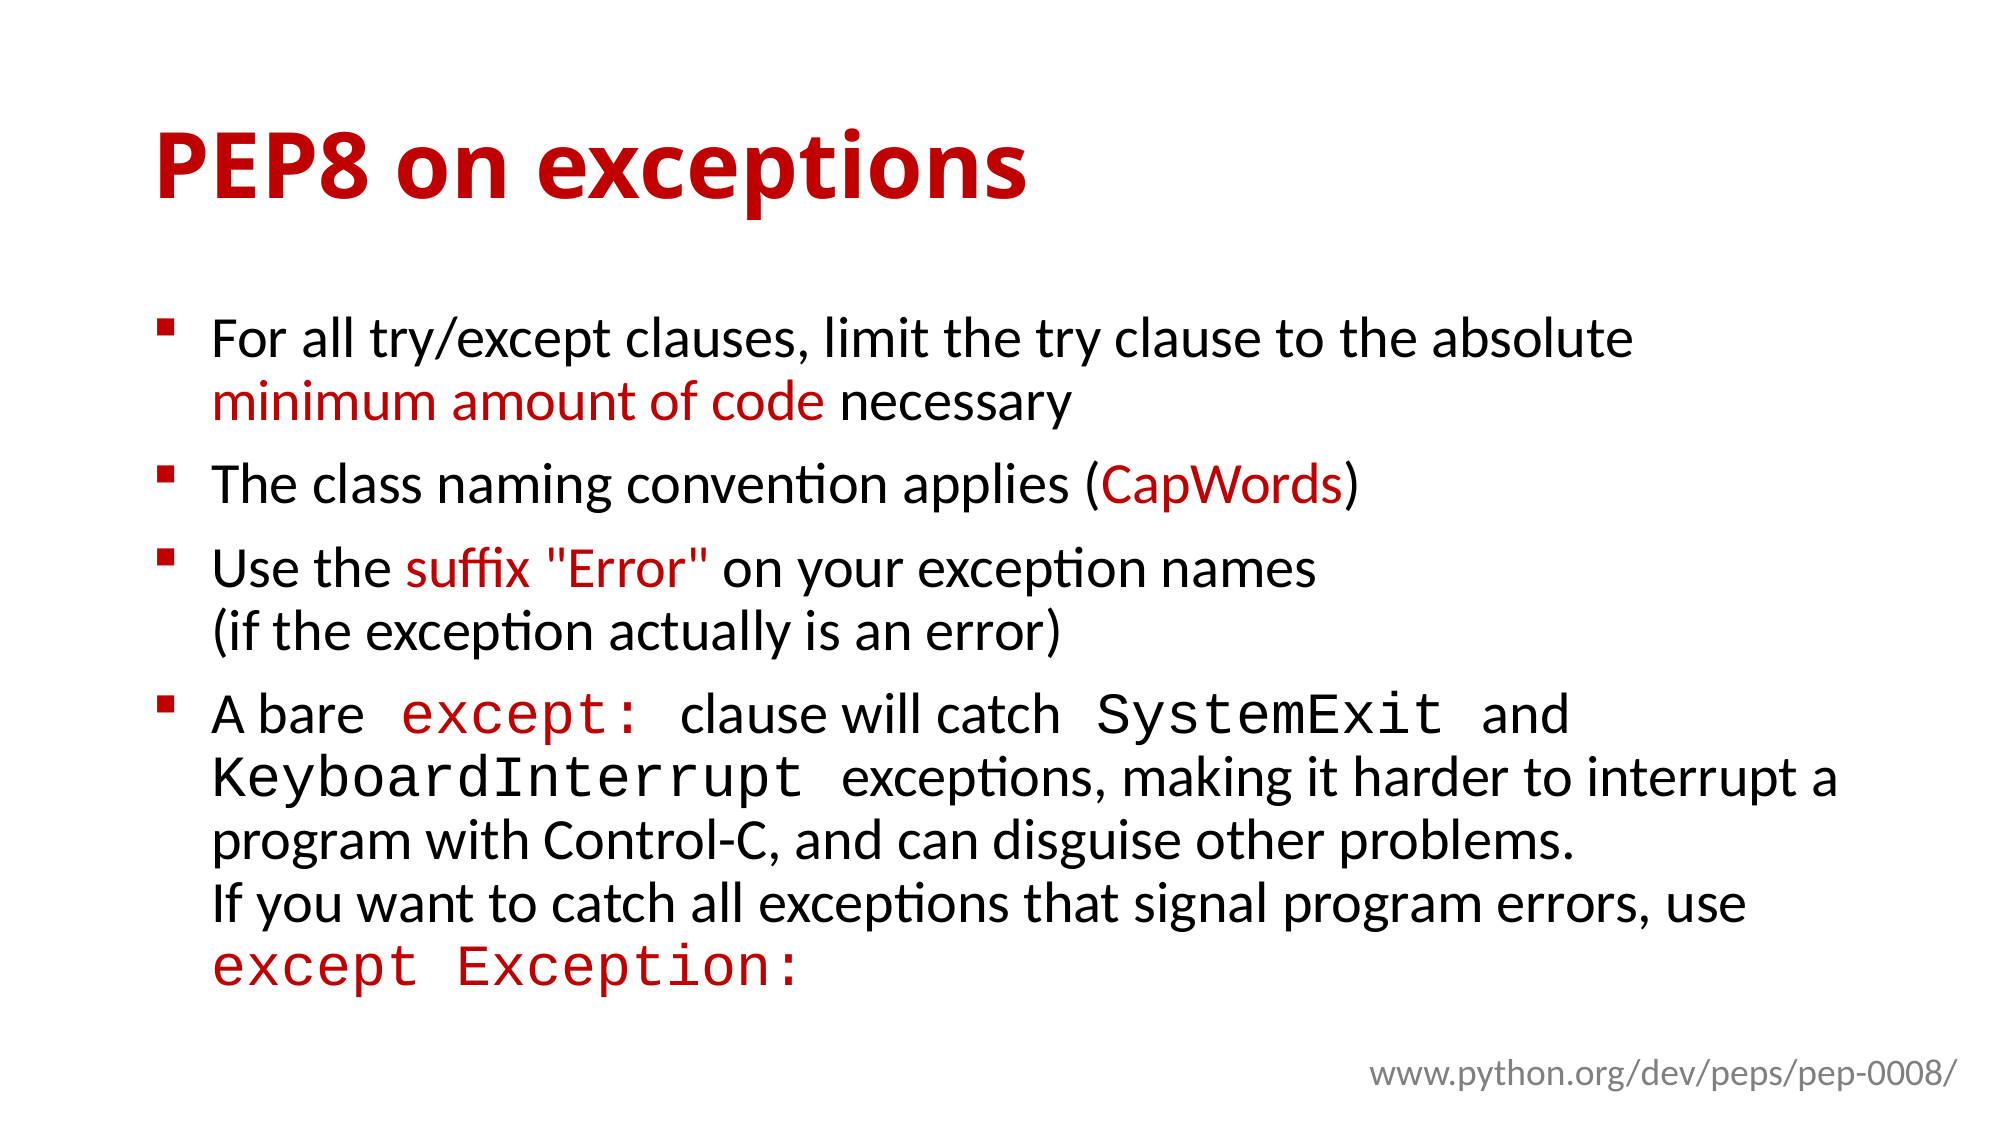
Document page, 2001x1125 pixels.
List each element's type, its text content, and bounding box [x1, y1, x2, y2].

list For all try/except clauses, limit the try clause to the absolute minimum amount of code necessary The class naming convention applies (CapWords) Use the suffix "Error" on your exception names (if the exception actually is an error) A bare except: clause will catch SystemExit and KeyboardInterrupt exceptions, making it harder to interrupt a program with Control-C, and can disguise other problems. If you want to catch all exceptions that signal program errors, use except Exception: [137, 299, 1863, 1125]
text_box www.python.org/dev/peps/pep-0008/ [1354, 1041, 1974, 1101]
title PEP8 on exceptions [137, 59, 1863, 278]
